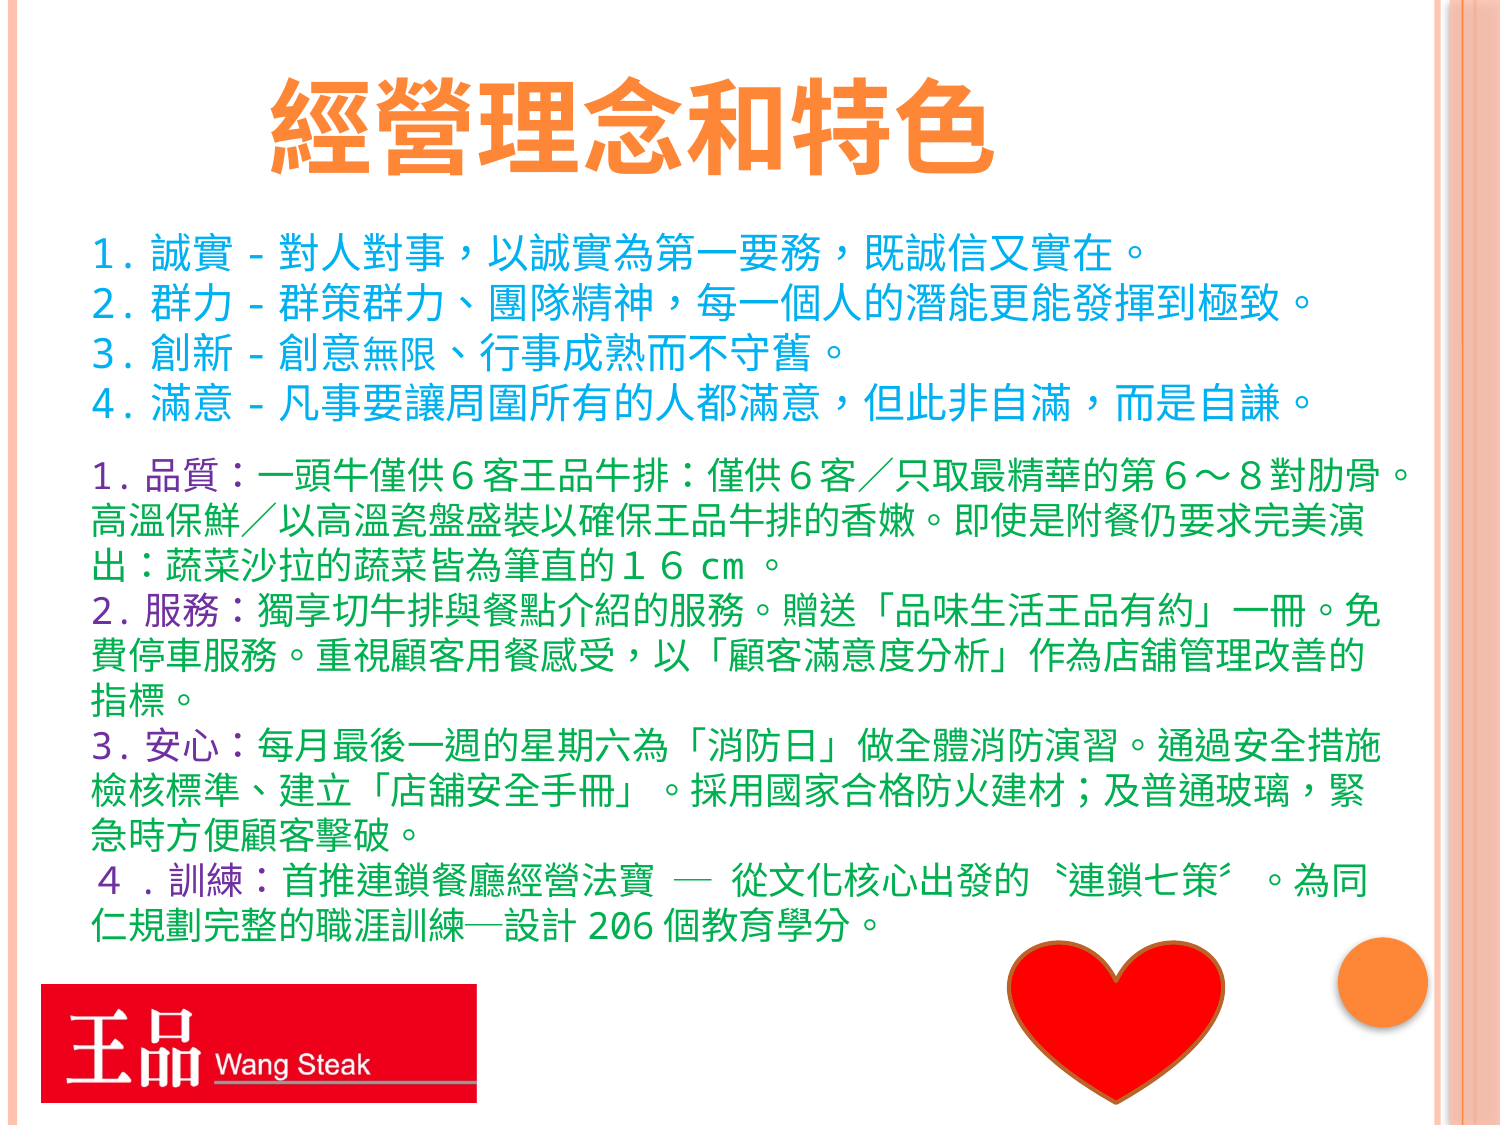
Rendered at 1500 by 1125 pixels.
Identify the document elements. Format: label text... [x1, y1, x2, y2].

text_box 1.品質：一頭牛僅供６客王品牛排：僅供６客／只取最精華的第６～８對肋骨。高溫保鮮／以高溫瓷盤盛裝以確保王品牛排的香嫩。即使是附餐仍要求完美演出：蔬菜沙拉的蔬菜皆為筆直的１６cm。 2.服務：獨享切牛排與餐點介紹的服務。贈送「品味生活王品有約」一冊。免費停車服務。重視顧客用餐感受，以「顧客滿意度分析」作為店舖管理改善的指標。 3.安心：每月最後一週的星期六為「消防日」做全體消防演習。通過安全措施檢核標準、建立「店舖安全手冊」。採用國家合格防火建材；及普通玻璃，緊急時方便顧客擊破。 ４.訓練：首推連鎖餐廳經營法寶 ─ 從文化核心出發的〝連鎖七策〞。為同仁規劃完整的職涯訓練─設計206個教育學分。 [75, 444, 1412, 955]
text_box [1006, 940, 1226, 1105]
picture [40, 984, 478, 1104]
text_box 經營理念和特色 [253, 54, 1176, 195]
text_box 1.誠實-對人對事，以誠實為第一要務，既誠信又實在。 2.群力-群策群力、團隊精神，每一個人的潛能更能發揮到極致。 3.創新-創意無限、行事成熟而不守舊。 4.滿意-凡事要讓周圍所有的人都滿意，但此非自滿，而是自謙。 [75, 219, 1459, 485]
